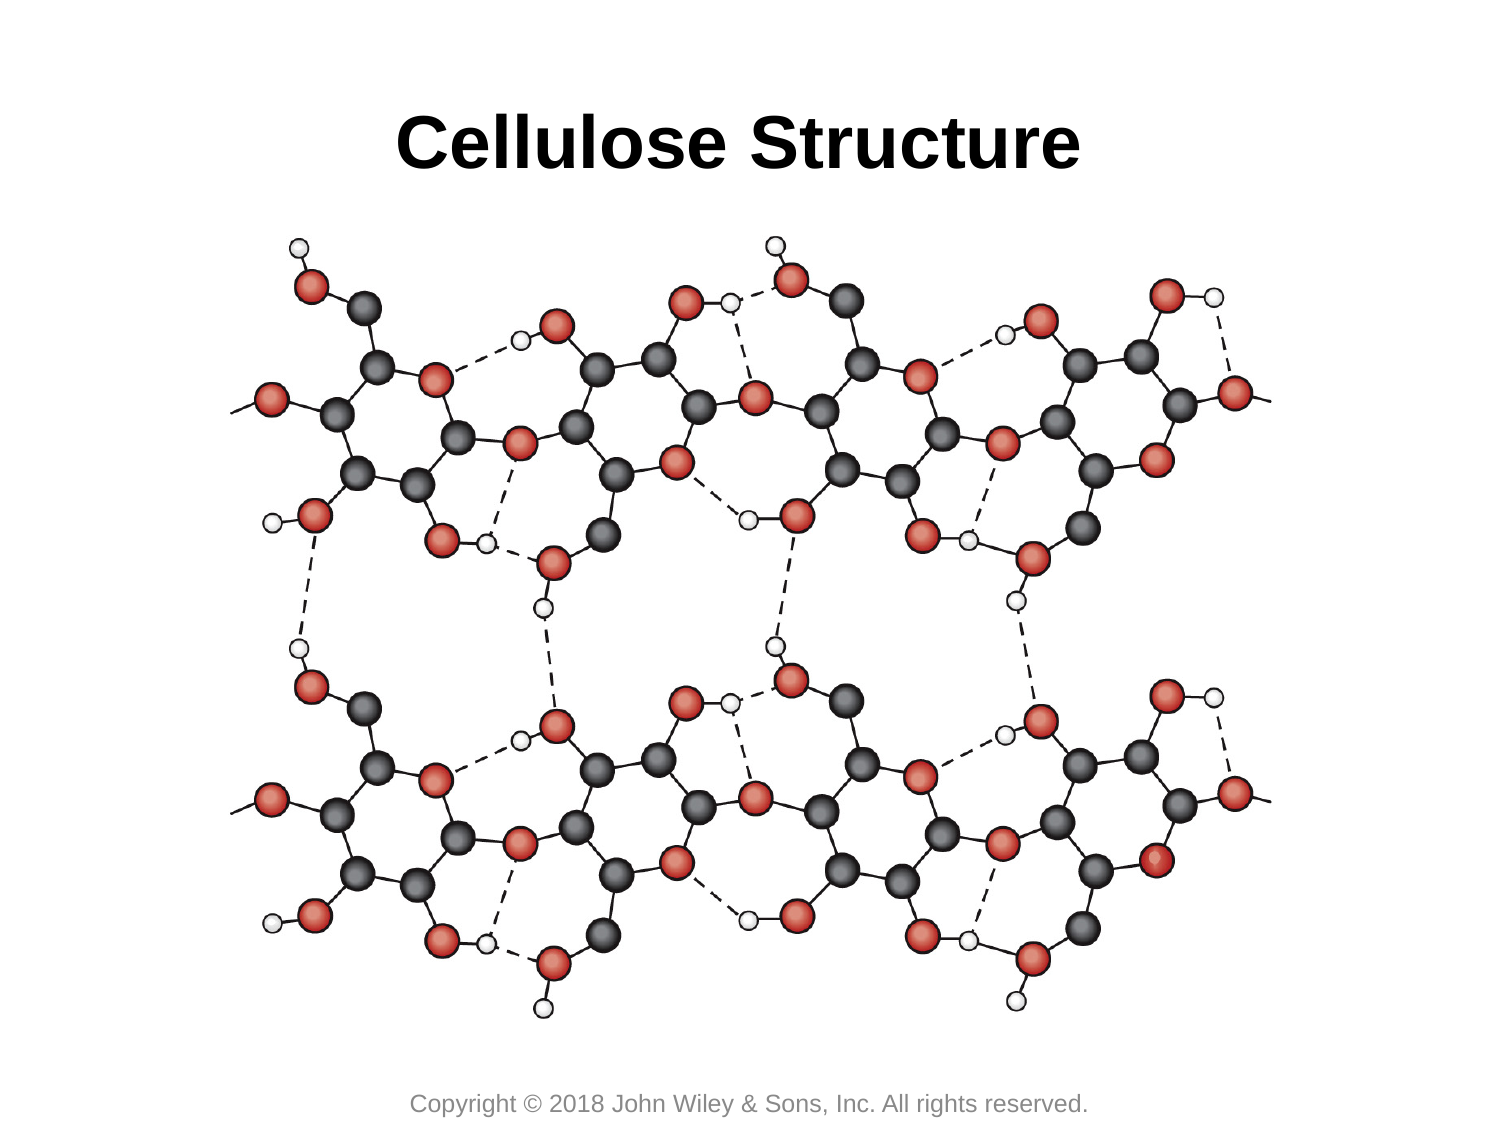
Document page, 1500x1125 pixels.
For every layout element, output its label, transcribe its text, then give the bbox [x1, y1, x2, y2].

title Cellulose Structure [75, 45, 1425, 233]
picture [221, 228, 1279, 1023]
footer Copyright © 2018 John Wiley & Sons, Inc. All rights reserved. [232, 1065, 1268, 1125]
